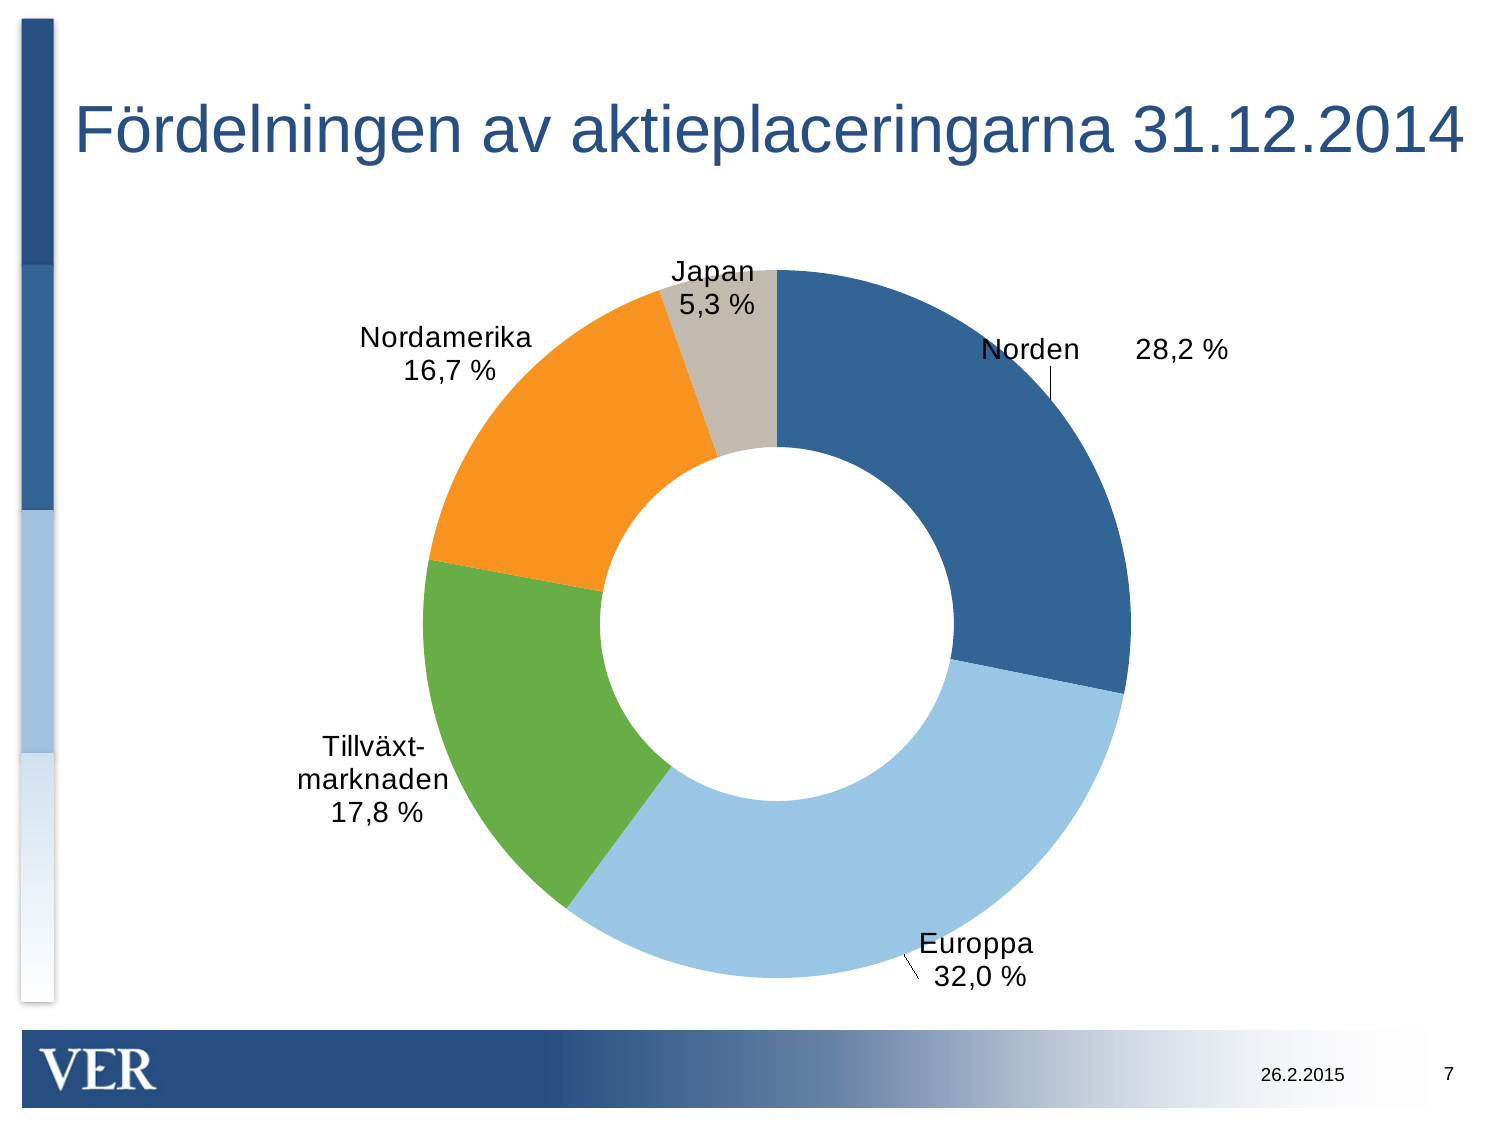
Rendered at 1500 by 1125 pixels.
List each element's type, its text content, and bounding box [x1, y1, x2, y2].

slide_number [1217, 1043, 1360, 1104]
chart [241, 255, 1302, 994]
slide_number 7 [1374, 1042, 1470, 1103]
title Fördelningen av aktieplaceringarna 31.12.2014 [59, 19, 1487, 233]
picture [22, 1030, 1428, 1108]
